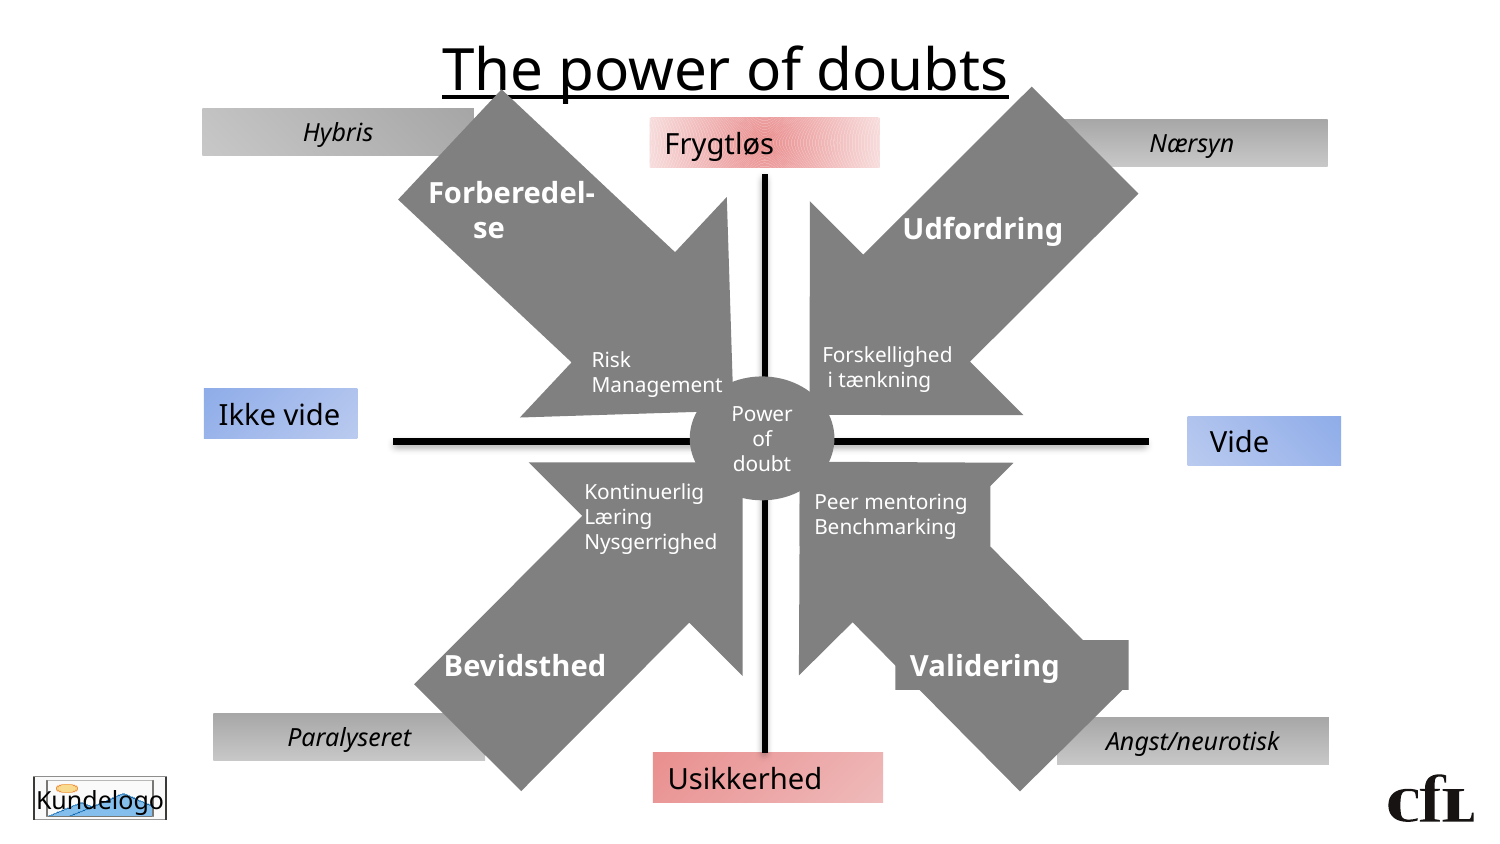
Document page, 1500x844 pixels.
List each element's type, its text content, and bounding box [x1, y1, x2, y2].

title The power of doubts [41, 32, 1410, 143]
picture [29, 774, 172, 822]
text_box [201, 107, 787, 429]
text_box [785, 405, 1330, 795]
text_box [203, 117, 1342, 804]
